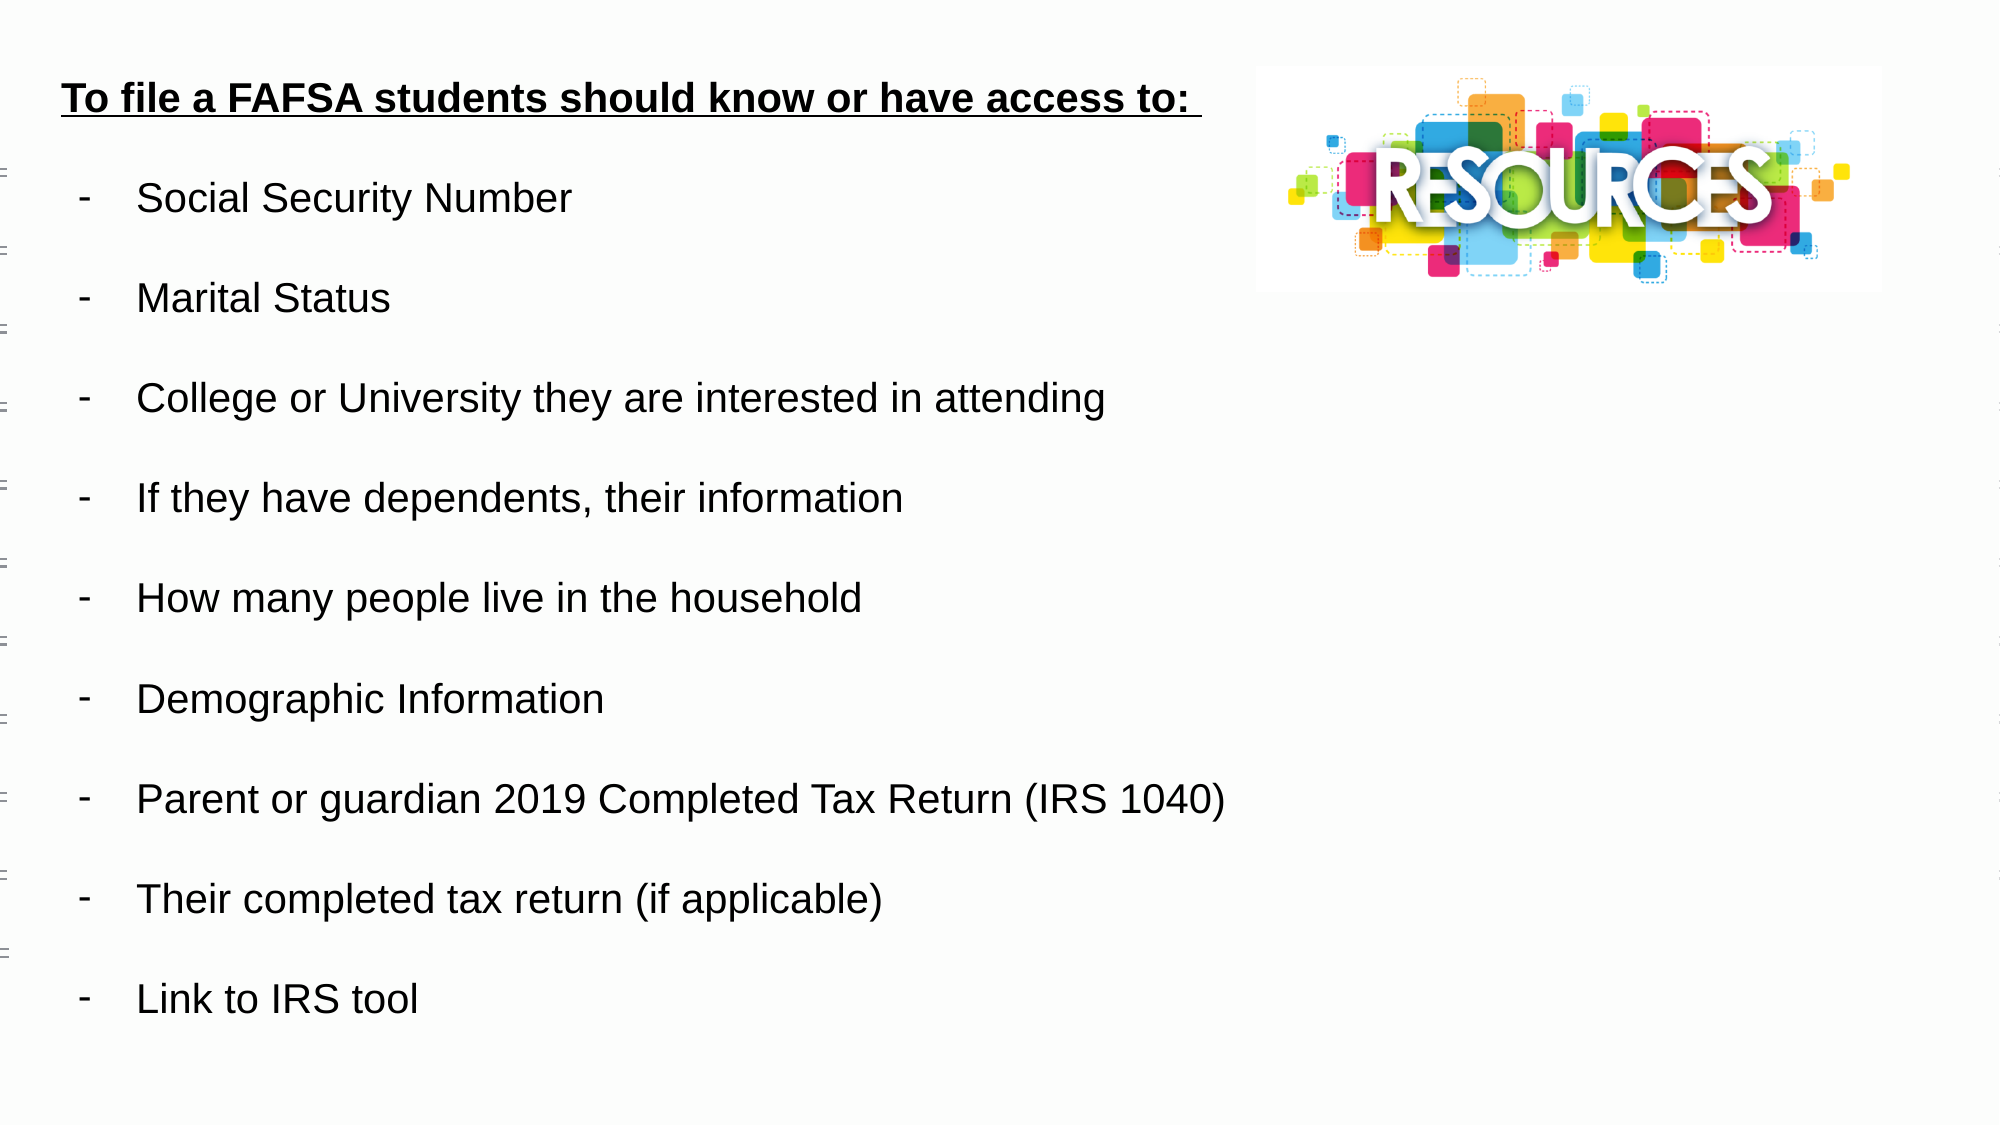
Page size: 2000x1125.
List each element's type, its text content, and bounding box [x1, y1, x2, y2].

text_box To file a FAFSA students should know or have access to: Social Security Number Marital Status College or University they are interested in attending If they have dependents, their information How many people live in the household Demographic Information Parent or guardian 2019 Completed Tax Return (IRS 1040) Their completed tax return (if applicable) Link to IRS tool [46, 56, 1975, 1013]
picture [1256, 66, 1882, 292]
